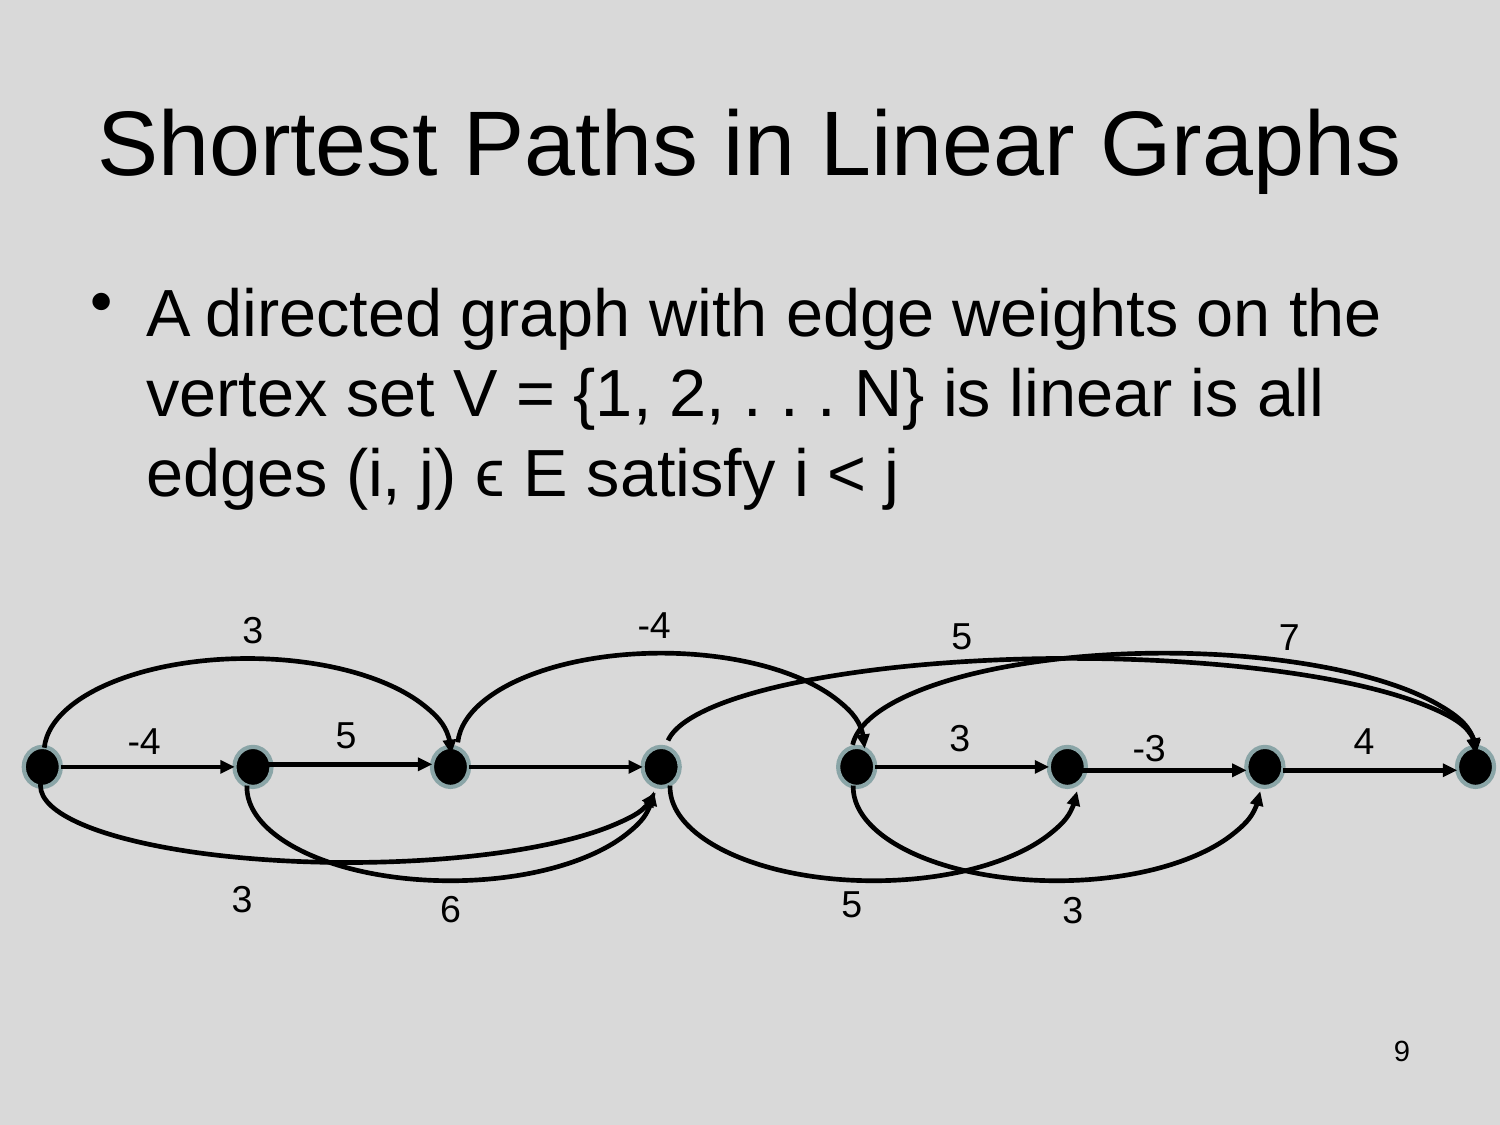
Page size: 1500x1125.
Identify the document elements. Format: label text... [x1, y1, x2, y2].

text_box -4 [112, 709, 190, 766]
text_box [457, 654, 866, 749]
text_box 6 [425, 877, 476, 937]
text_box [1244, 753, 1286, 790]
text_box 3 [934, 706, 985, 766]
text_box [836, 747, 878, 786]
text_box [852, 785, 1264, 882]
text_box 5 [936, 604, 988, 664]
text_box [1454, 745, 1497, 790]
text_box [640, 747, 682, 790]
text_box [1069, 652, 1473, 734]
text_box [1046, 750, 1088, 787]
text_box 3 [227, 598, 279, 659]
text_box 3 [216, 868, 268, 928]
text_box -3 [1117, 716, 1191, 769]
text_box [430, 745, 471, 787]
title Shortest Paths in Linear Graphs [75, 45, 1425, 233]
text_box [39, 783, 656, 864]
text_box [669, 785, 964, 882]
text_box [667, 657, 1481, 753]
text_box -4 [622, 593, 700, 654]
text_box [331, 805, 651, 881]
slide_number 9 [1074, 1024, 1426, 1103]
text_box 5 [826, 872, 878, 932]
text_box 3 [1047, 878, 1098, 939]
text_box [43, 658, 457, 754]
text_box [232, 753, 274, 785]
text_box 4 [1338, 709, 1390, 769]
text_box [21, 744, 63, 789]
text_box 7 [1264, 605, 1315, 665]
text_box 5 [320, 703, 372, 763]
list A directed graph with edge weights on the vertex set V = {1, 2, . . . N} is linear is all edges (i, j) ϵ E satisfy i < j [75, 262, 1425, 550]
